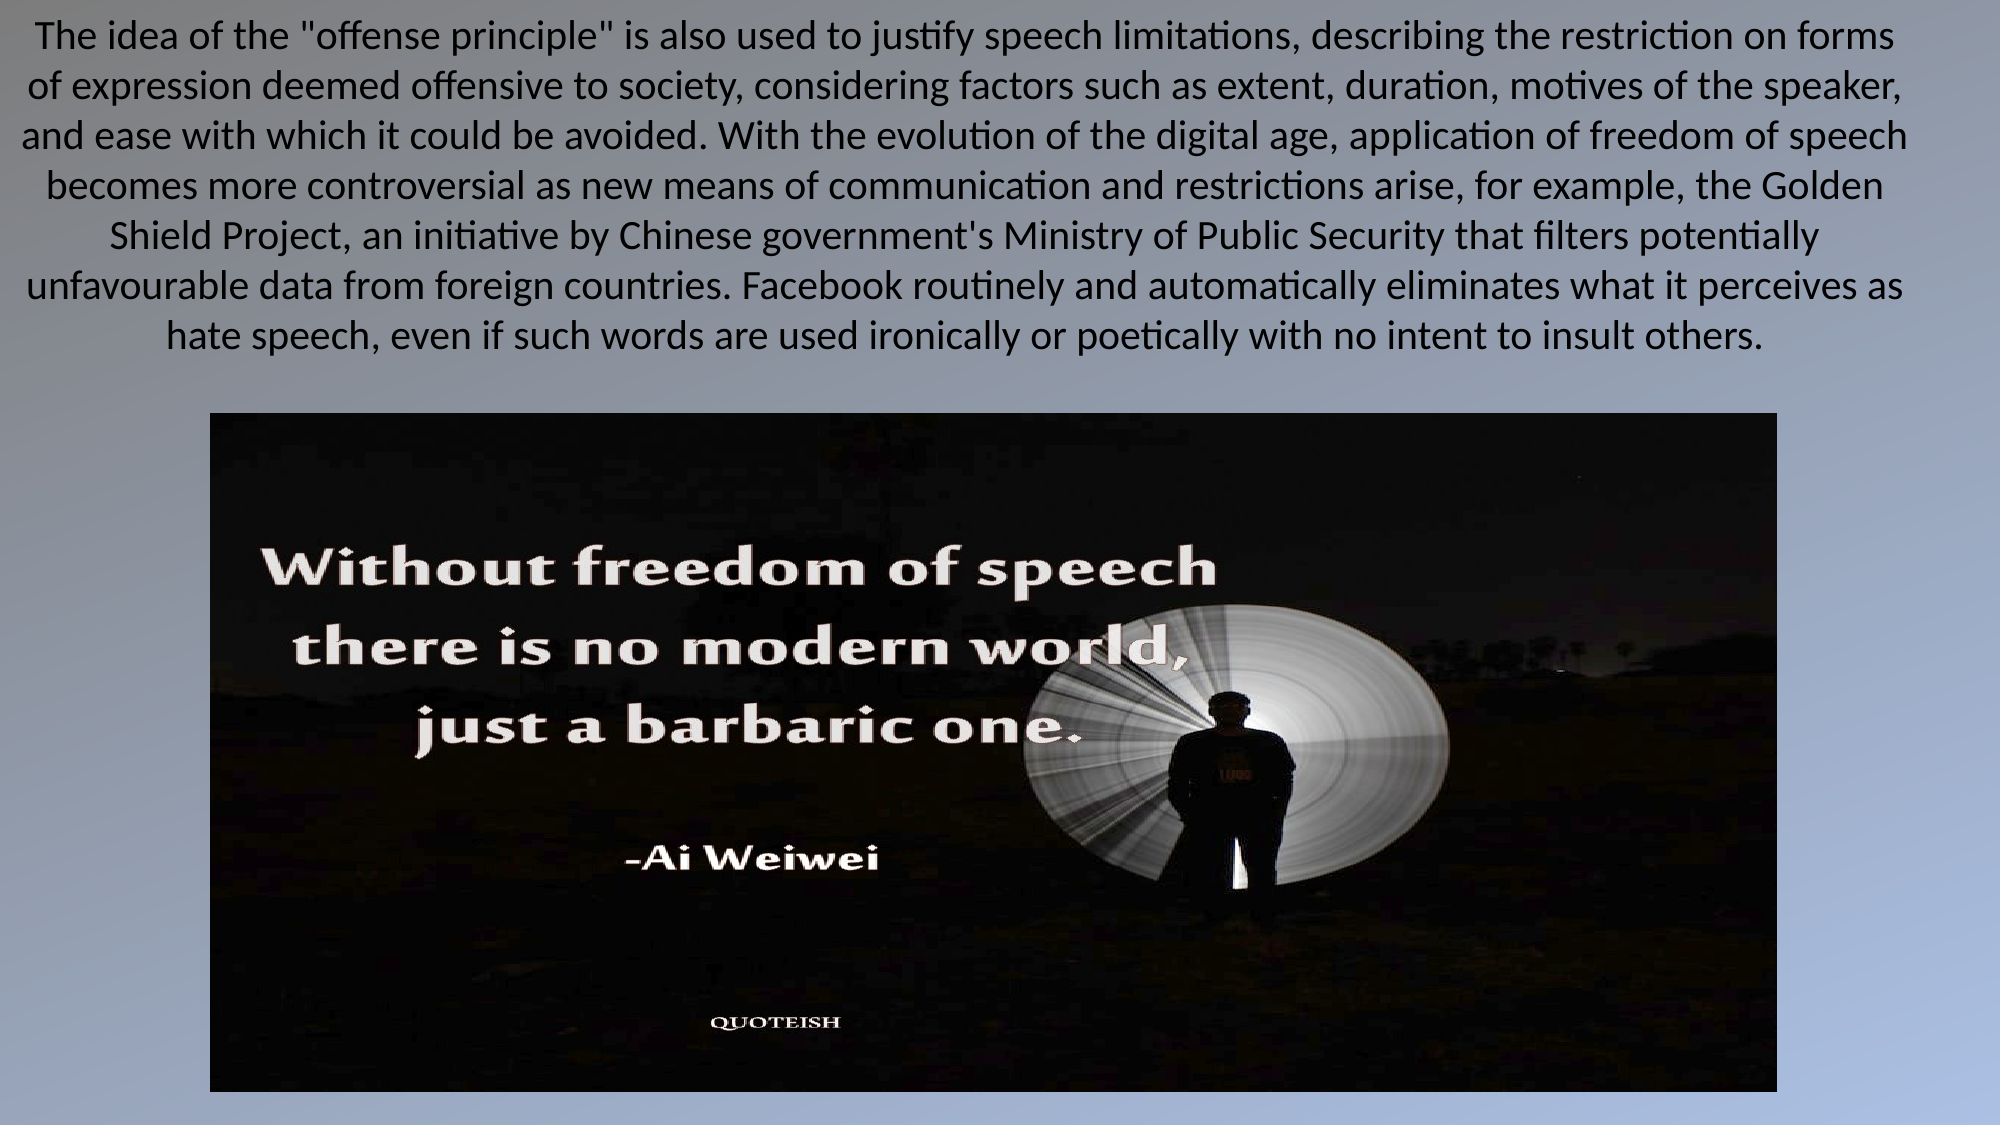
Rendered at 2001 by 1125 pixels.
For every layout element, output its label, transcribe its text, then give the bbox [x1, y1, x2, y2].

text_box The idea of the "offense principle" is also used to justify speech limitations, describing the restriction on forms of expression deemed offensive to society, considering factors such as extent, duration, motives of the speaker, and ease with which it could be avoided. With the evolution of the digital age, application of freedom of speech becomes more controversial as new means of communication and restrictions arise, for example, the Golden Shield Project, an initiative by Chinese government's Ministry of Public Security that filters potentially unfavourable data from foreign countries. Facebook routinely and automatically eliminates what it perceives as hate speech, even if such words are used ironically or poetically with no intent to insult others. [0, 0, 1931, 365]
picture [210, 412, 1777, 1092]
